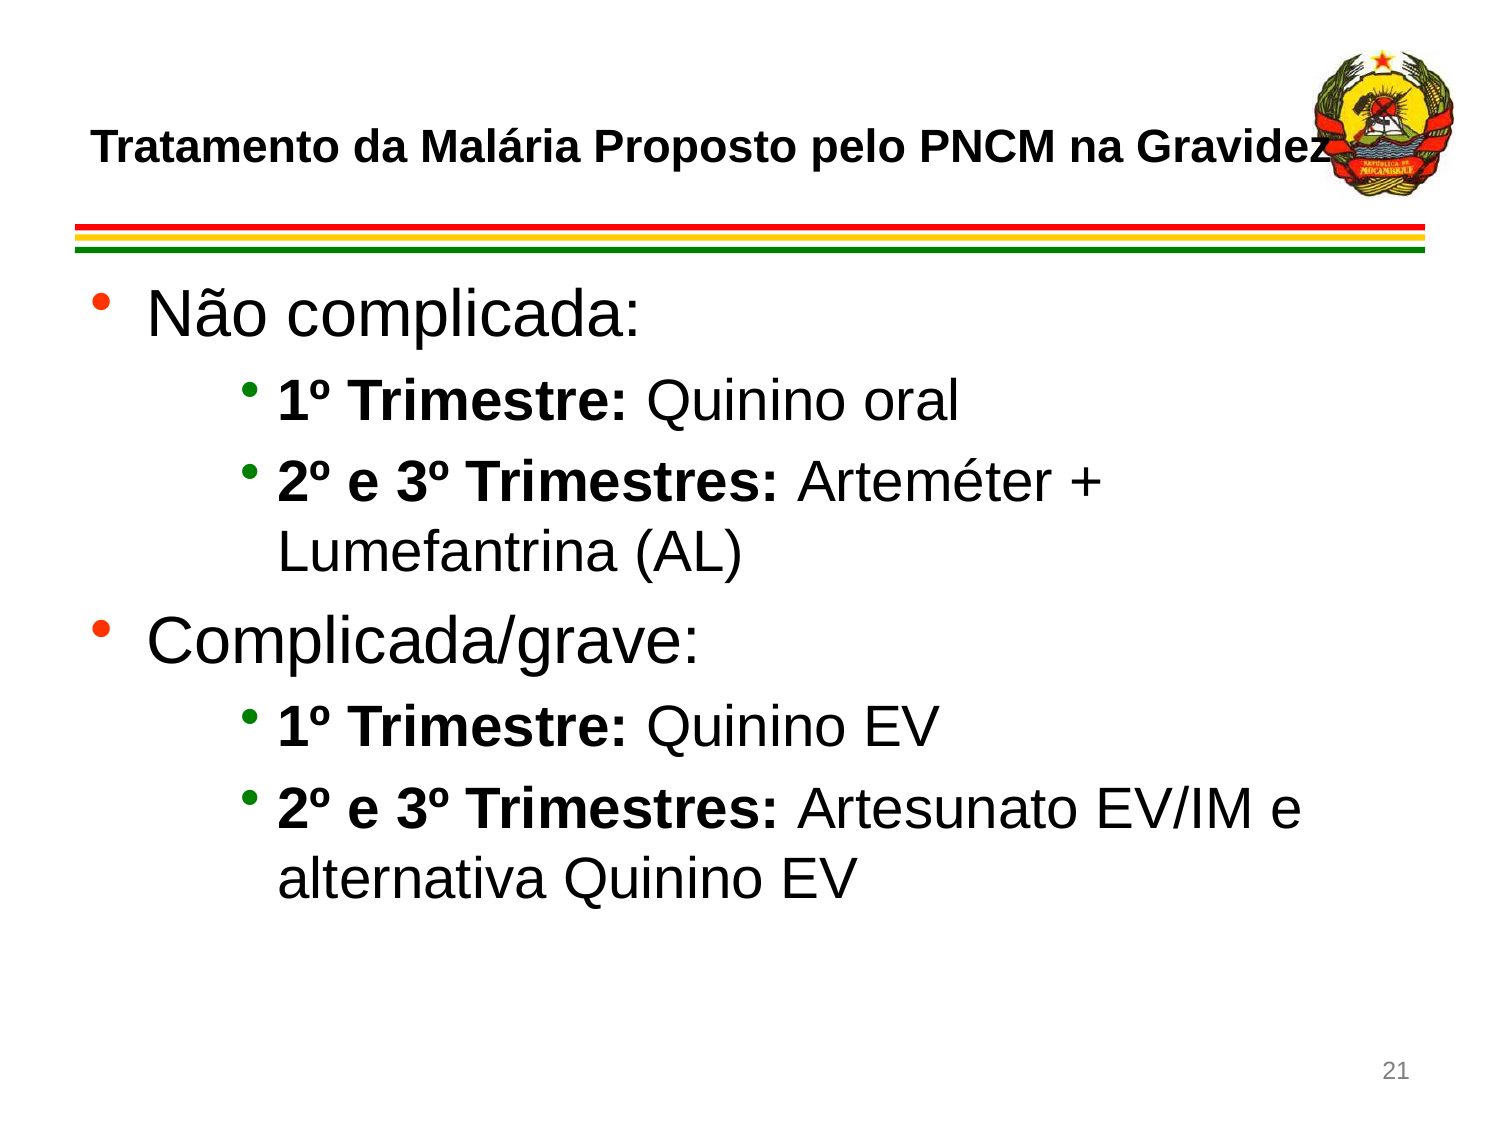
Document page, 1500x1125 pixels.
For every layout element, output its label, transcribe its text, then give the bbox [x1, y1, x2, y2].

picture [1363, 50, 1455, 200]
title Tratamento da Malária Proposto pelo PNCM na Gravidez [74, 49, 1363, 238]
list Não complicada: 1º Trimestre: Quinino oral 2º e 3º Trimestres: Arteméter + Lumefantrina (AL) Complicada/grave: 1º Trimestre: Quinino EV 2º e 3º Trimestres: Artesunato EV/IM e alternativa Quinino EV [74, 262, 1426, 1001]
